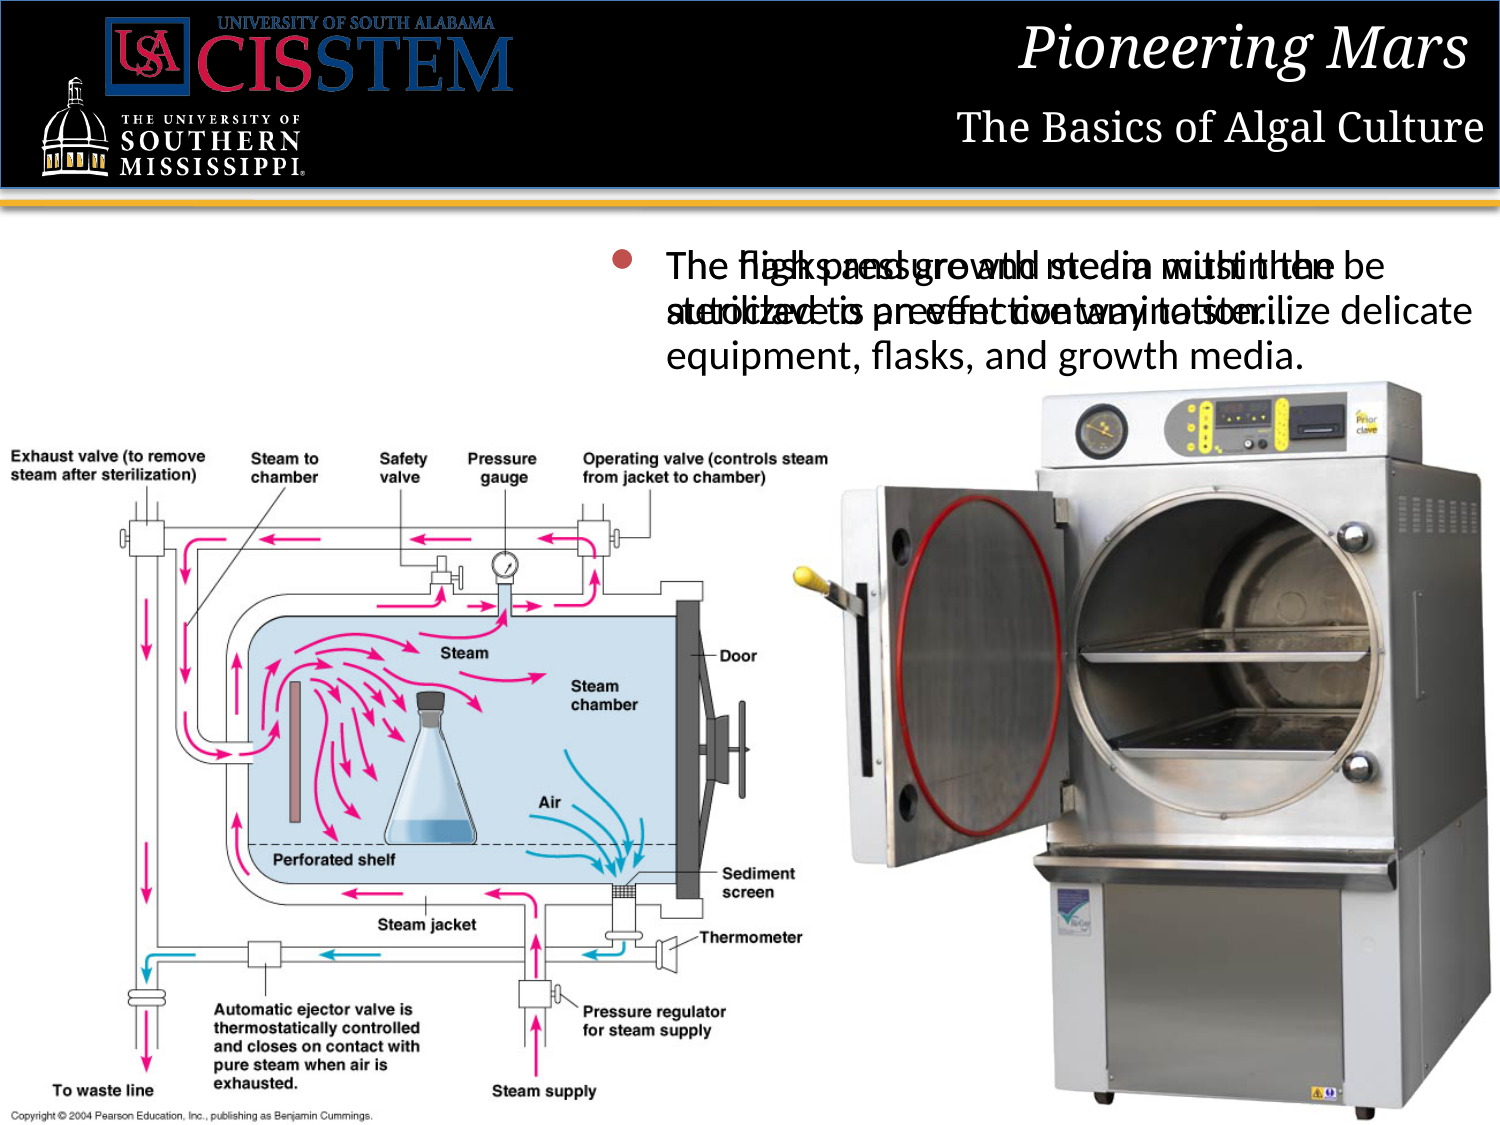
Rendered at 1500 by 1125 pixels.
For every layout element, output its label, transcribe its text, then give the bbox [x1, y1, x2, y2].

text_box The high pressure and steam within the autoclave is an effective way to sterilize delicate equipment, flasks, and growth media. [595, 235, 1500, 398]
text_box Pioneering Mars The Basics of Algal Culture [595, 2, 1500, 159]
text_box [0, 0, 1500, 189]
picture [31, 16, 513, 183]
picture [0, 379, 1493, 1125]
